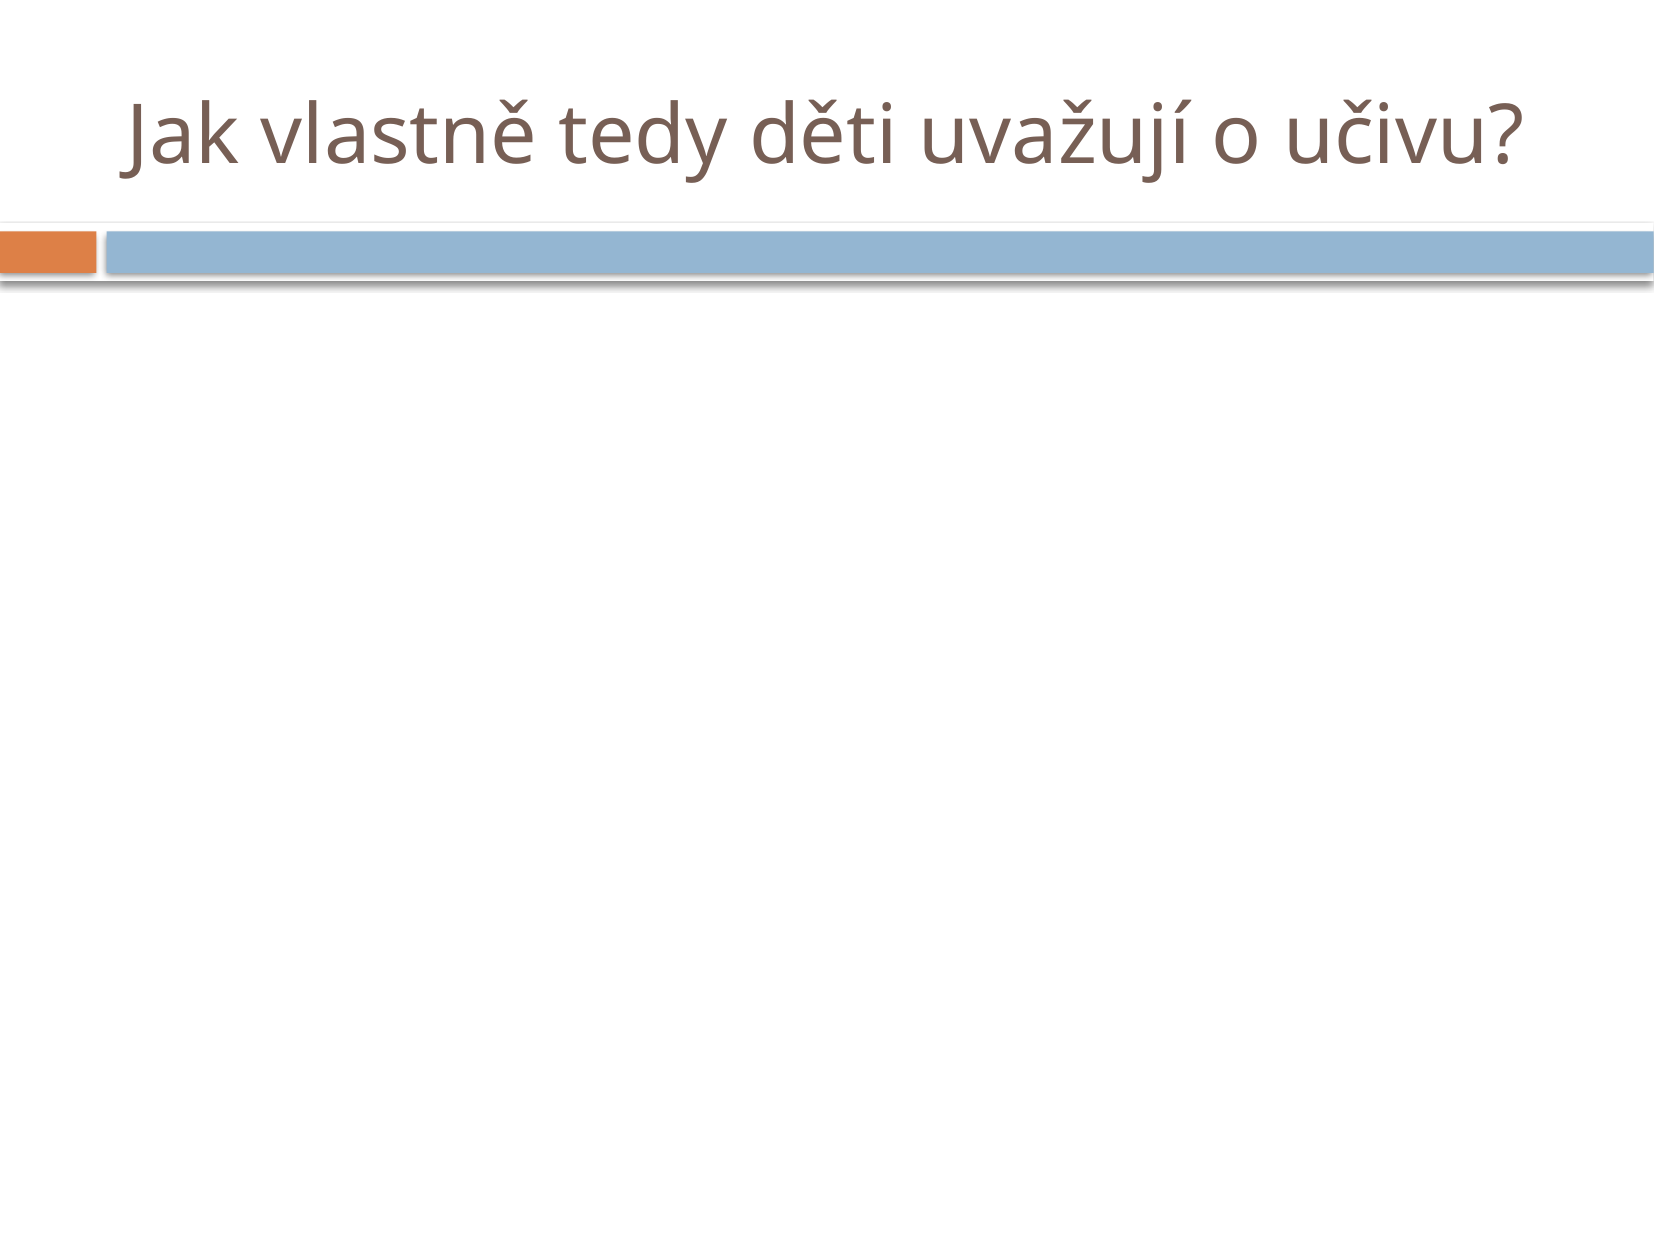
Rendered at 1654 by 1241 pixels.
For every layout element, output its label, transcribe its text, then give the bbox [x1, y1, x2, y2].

title Jak vlastně tedy děti uvažují o učivu? [109, 41, 1585, 221]
